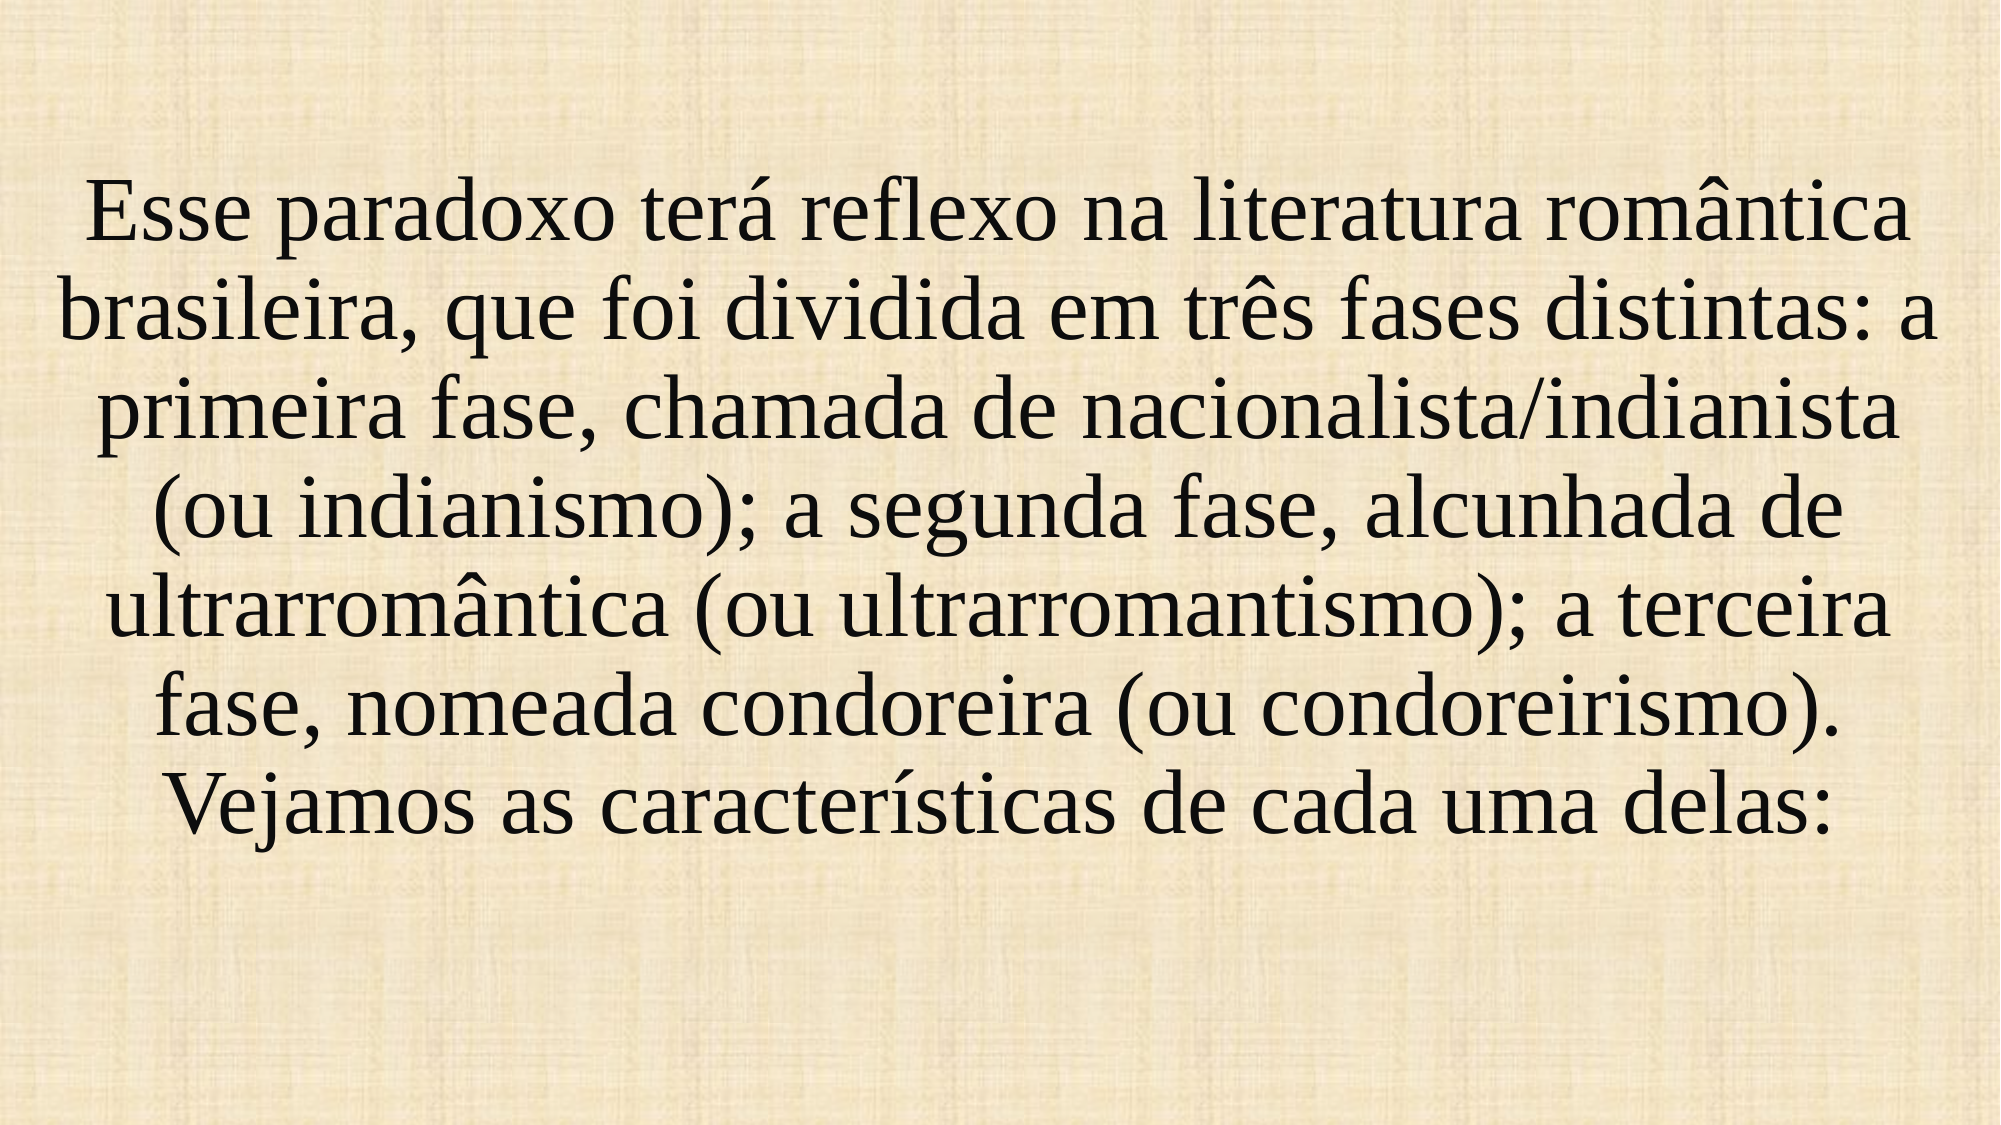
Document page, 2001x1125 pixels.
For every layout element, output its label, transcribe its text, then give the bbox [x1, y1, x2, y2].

list Esse paradoxo terá reflexo na literatura romântica brasileira, que foi dividida em três fases distintas: a primeira fase, chamada de nacionalista/indianista (ou indianismo); a segunda fase, alcunhada de ultrarromântica (ou ultrarromantismo); a terceira fase, nomeada condoreira (ou condoreirismo). Vejamos as características de cada uma delas: [23, 23, 1978, 1105]
